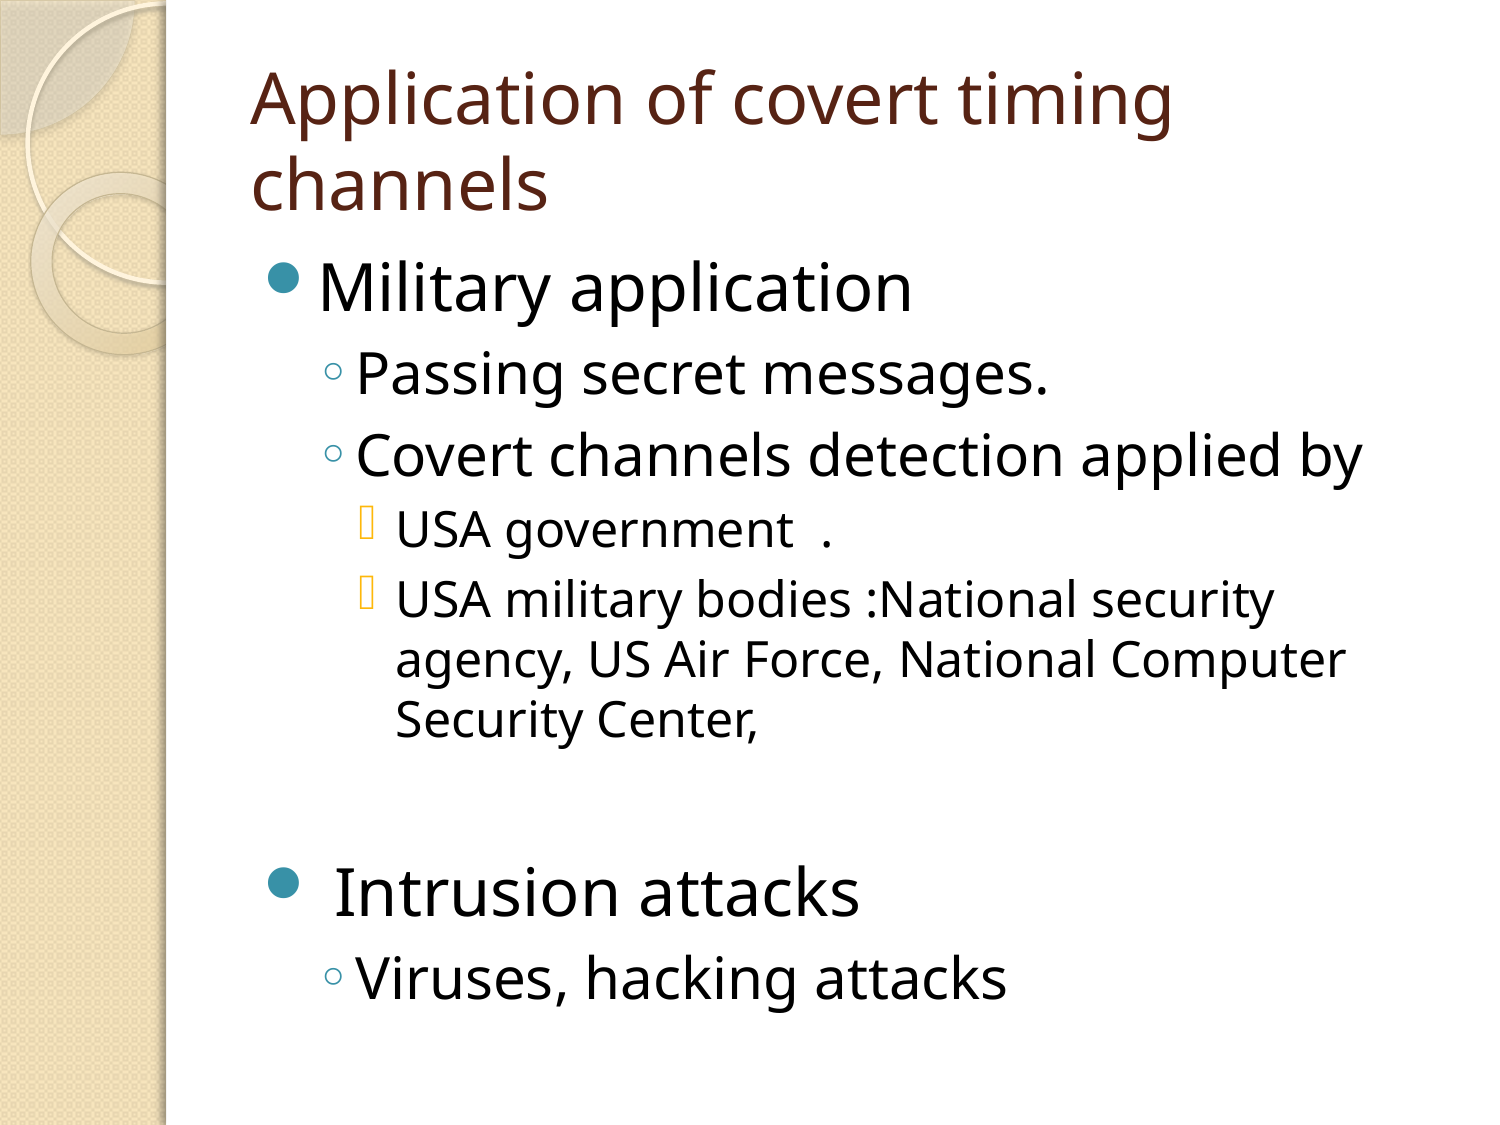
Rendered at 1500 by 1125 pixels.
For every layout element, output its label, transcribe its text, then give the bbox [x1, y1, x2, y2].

title Application of covert timing channels [235, 45, 1466, 233]
list Military application Passing secret messages. Covert channels detection applied by USA government . USA military bodies :National security agency, US Air Force, National Computer Security Center, Intrusion attacks Viruses, hacking attacks [235, 237, 1466, 1025]
